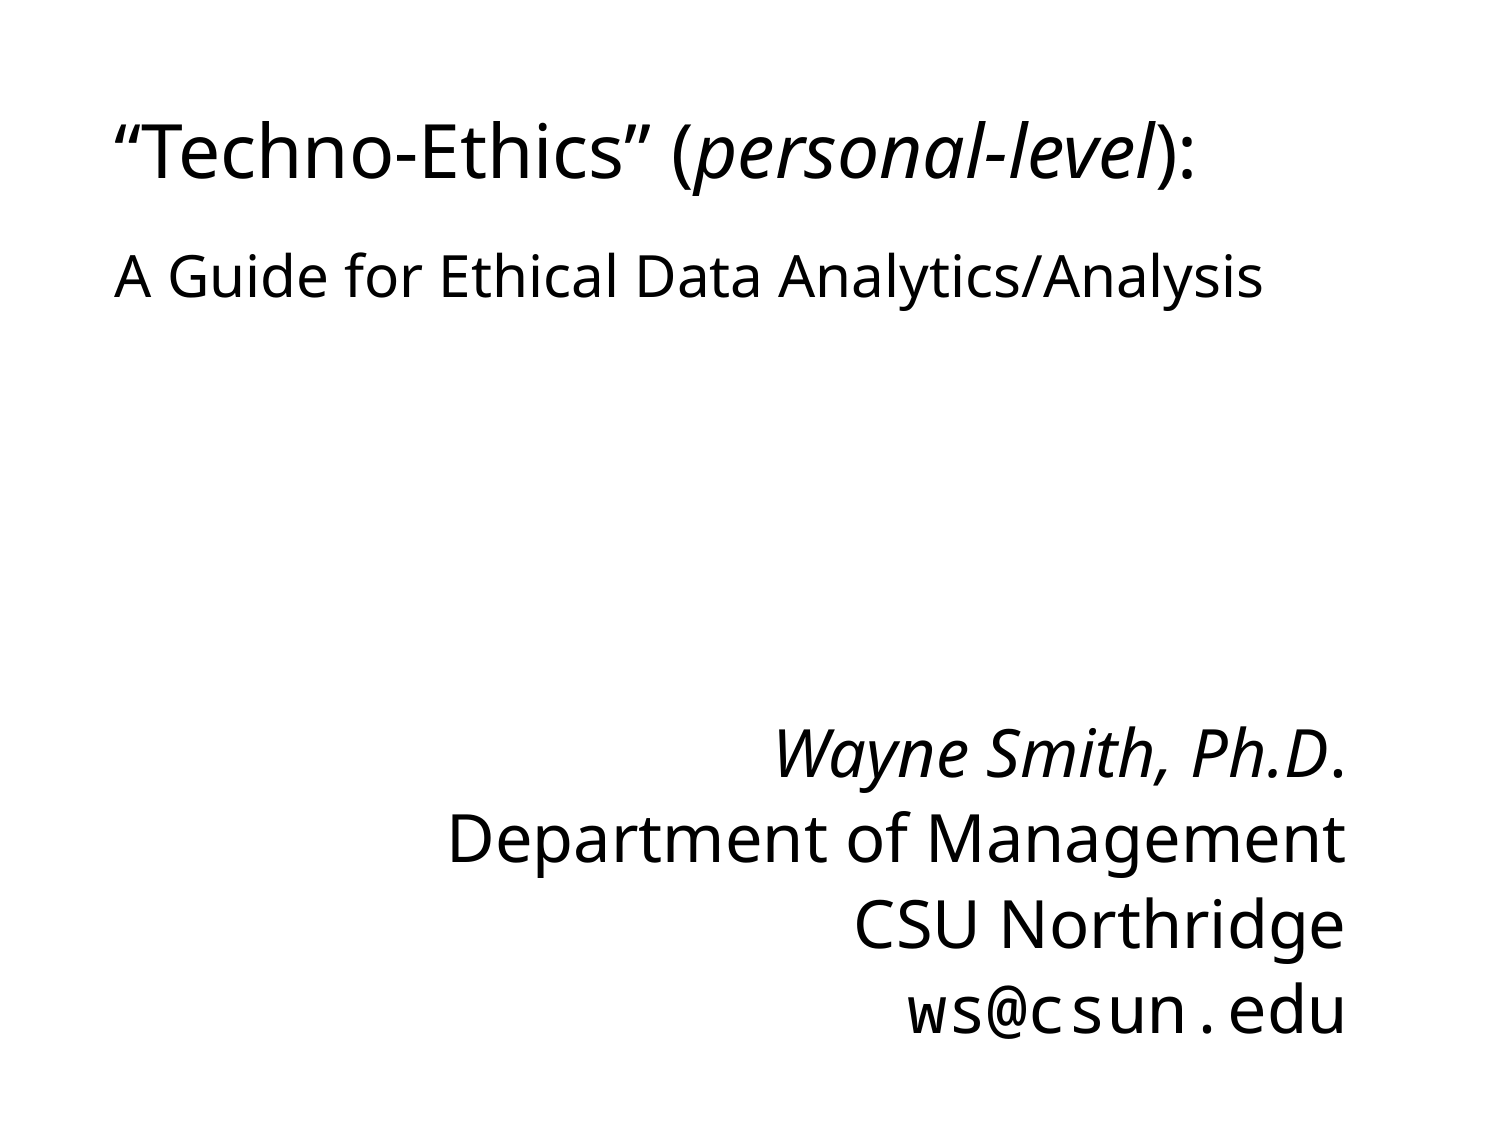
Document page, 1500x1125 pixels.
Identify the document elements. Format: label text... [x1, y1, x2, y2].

subtitle Wayne Smith, Ph.D. Department of Management CSU Northridge ws@csun.edu [425, 712, 1363, 1063]
title “Techno-Ethics” (personal-level): A Guide for Ethical Data Analytics/Analysis [99, 62, 1375, 350]
